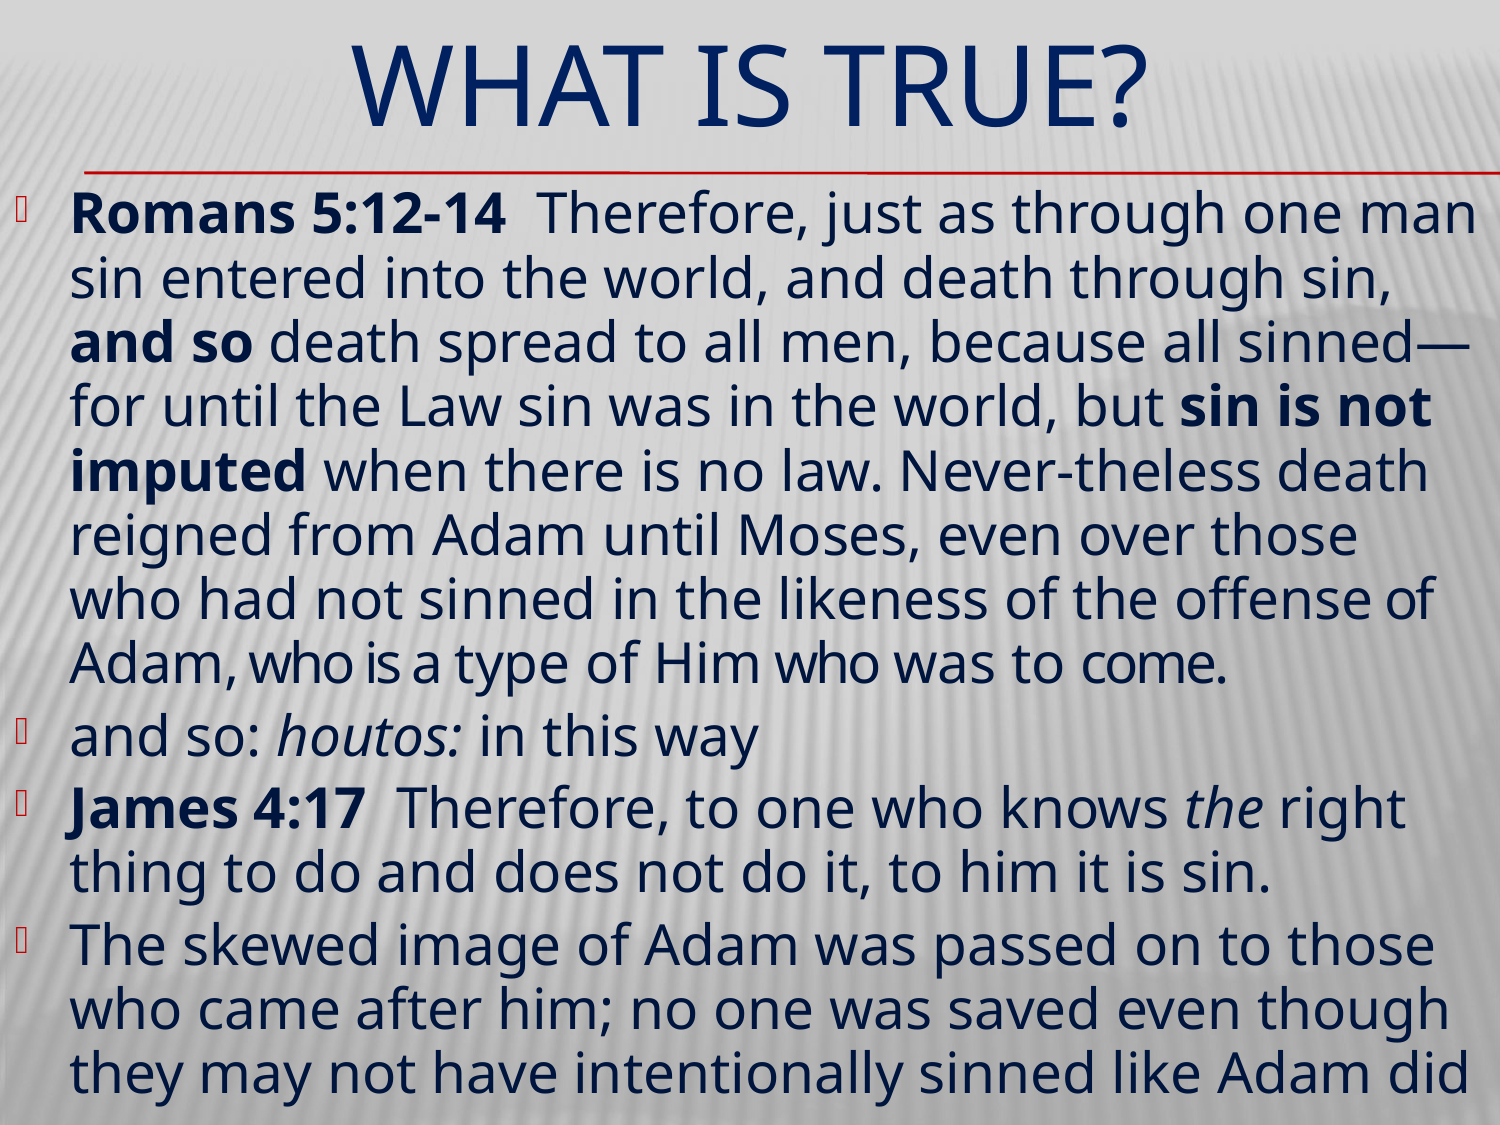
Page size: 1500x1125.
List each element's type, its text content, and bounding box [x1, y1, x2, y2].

list Romans 5:12-14 Therefore, just as through one man sin entered into the world, and death through sin, and so death spread to all men, because all sinned— for until the Law sin was in the world, but sin is not imputed when there is no law. Never-theless death reigned from Adam until Moses, even over those who had not sinned in the likeness of the offense of Adam, who is a type of Him who was to come. and so: houtos: in this way James 4:17 Therefore, to one who knows the right thing to do and does not do it, to him it is sin. The skewed image of Adam was passed on to those who came after him; no one was saved even though they may not have intentionally sinned like Adam did [0, 174, 1500, 1125]
title WHAT IS TRUE? [0, 0, 1500, 163]
